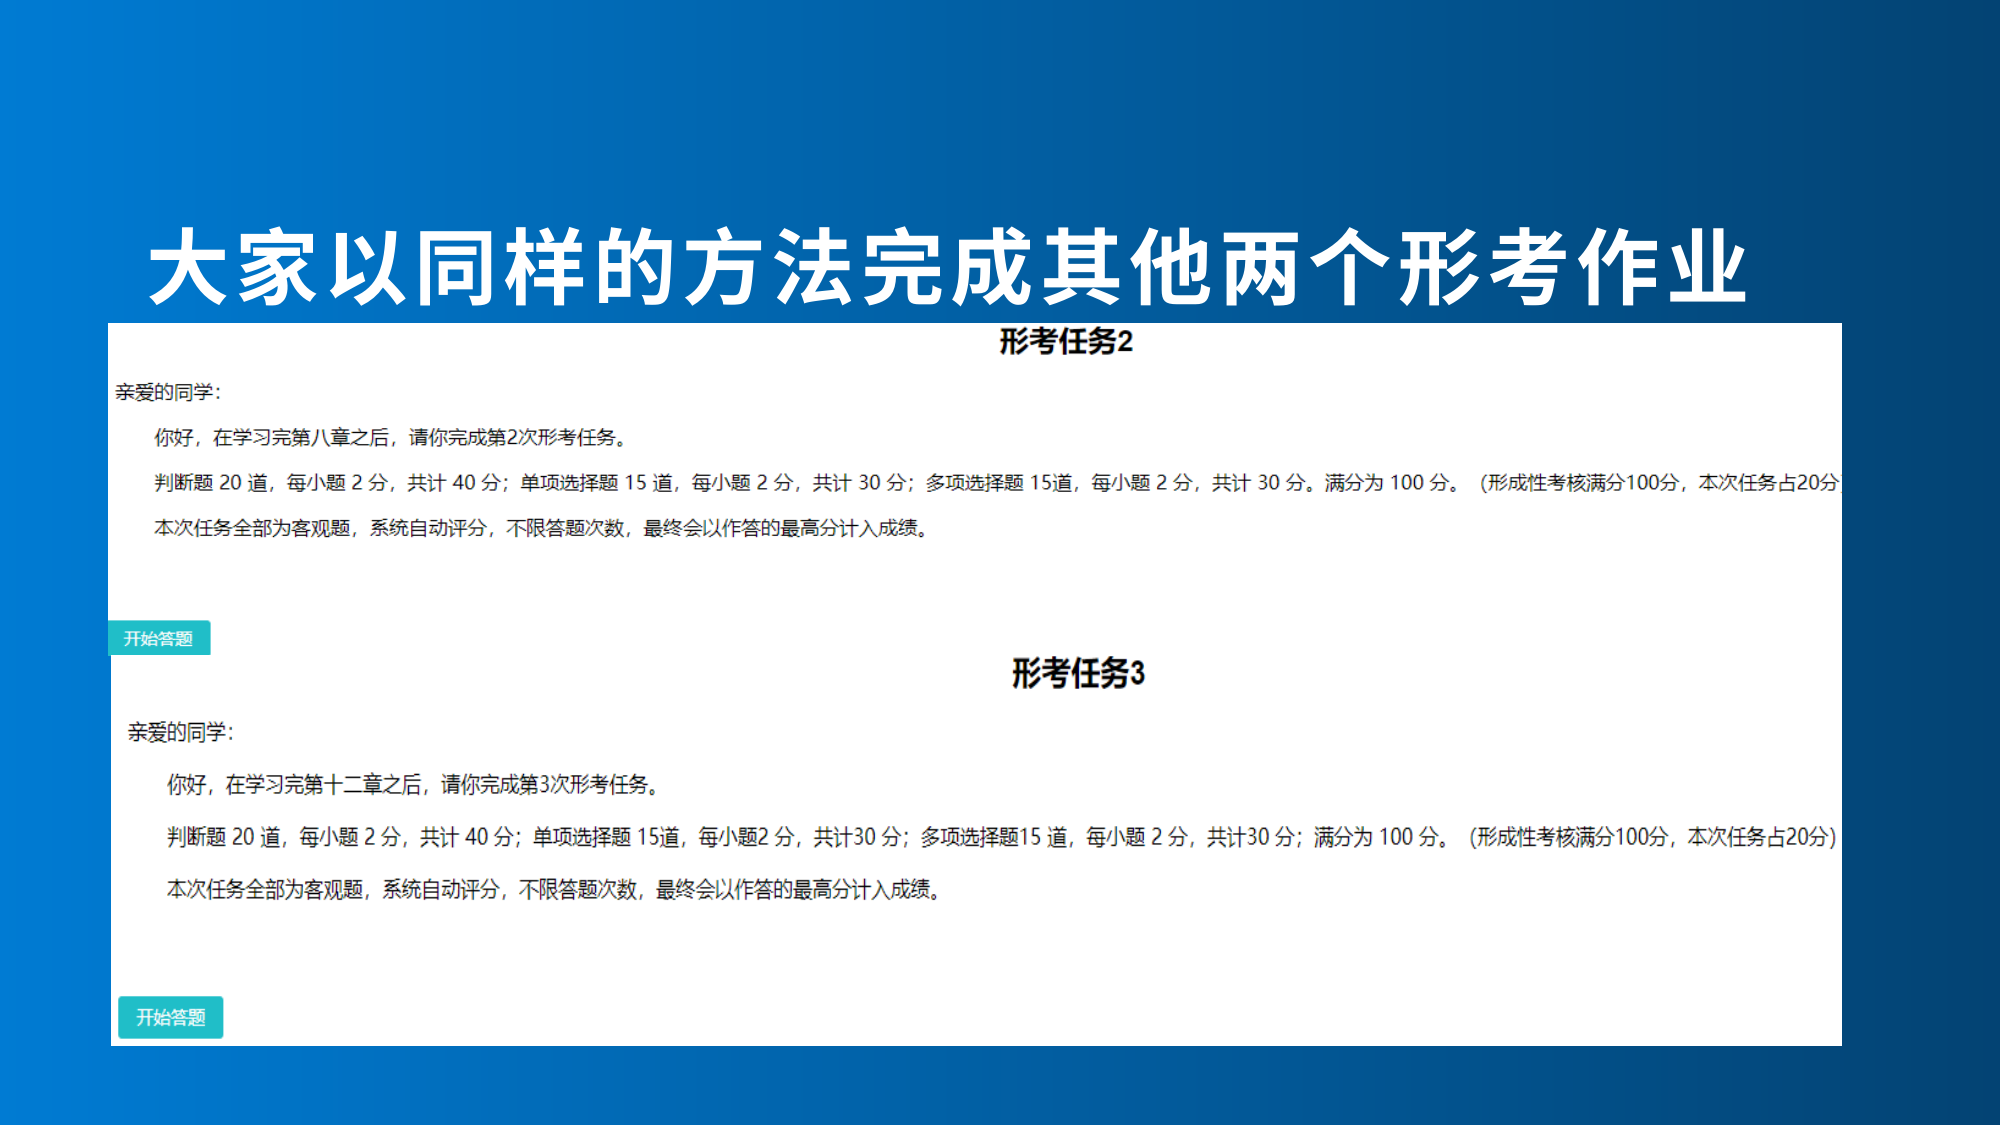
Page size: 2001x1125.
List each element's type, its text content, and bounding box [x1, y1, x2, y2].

picture [108, 323, 1842, 1046]
title 大家以同样的方法完成其他两个形考作业 [92, 149, 1805, 324]
